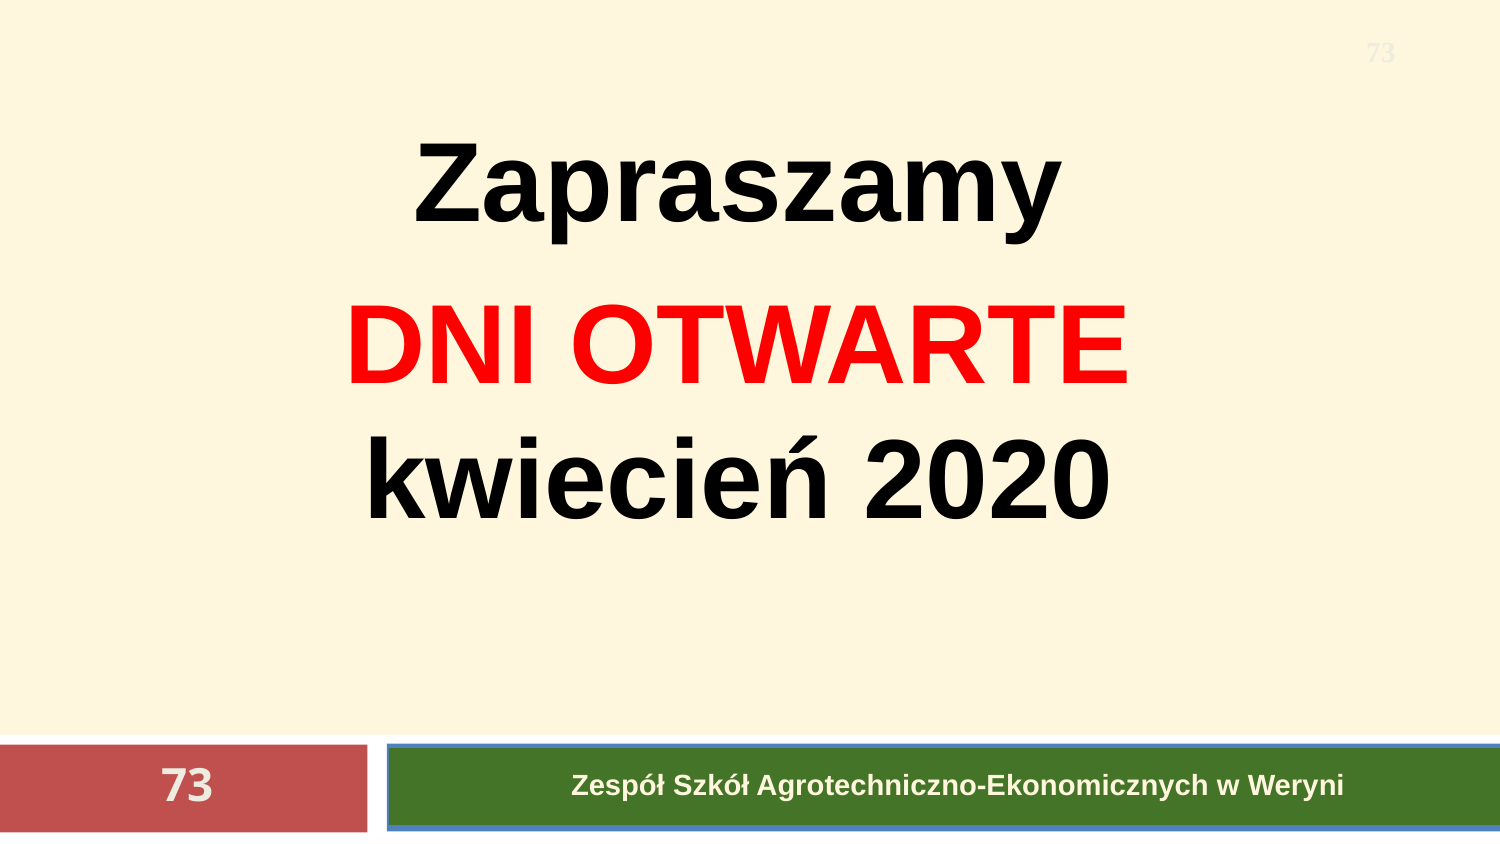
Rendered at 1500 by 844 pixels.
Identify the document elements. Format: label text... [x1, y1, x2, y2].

text_box Zapraszamy DNI OTWARTE kwiecień 2020 [118, 101, 1358, 549]
slide_number 73 [118, 763, 256, 810]
